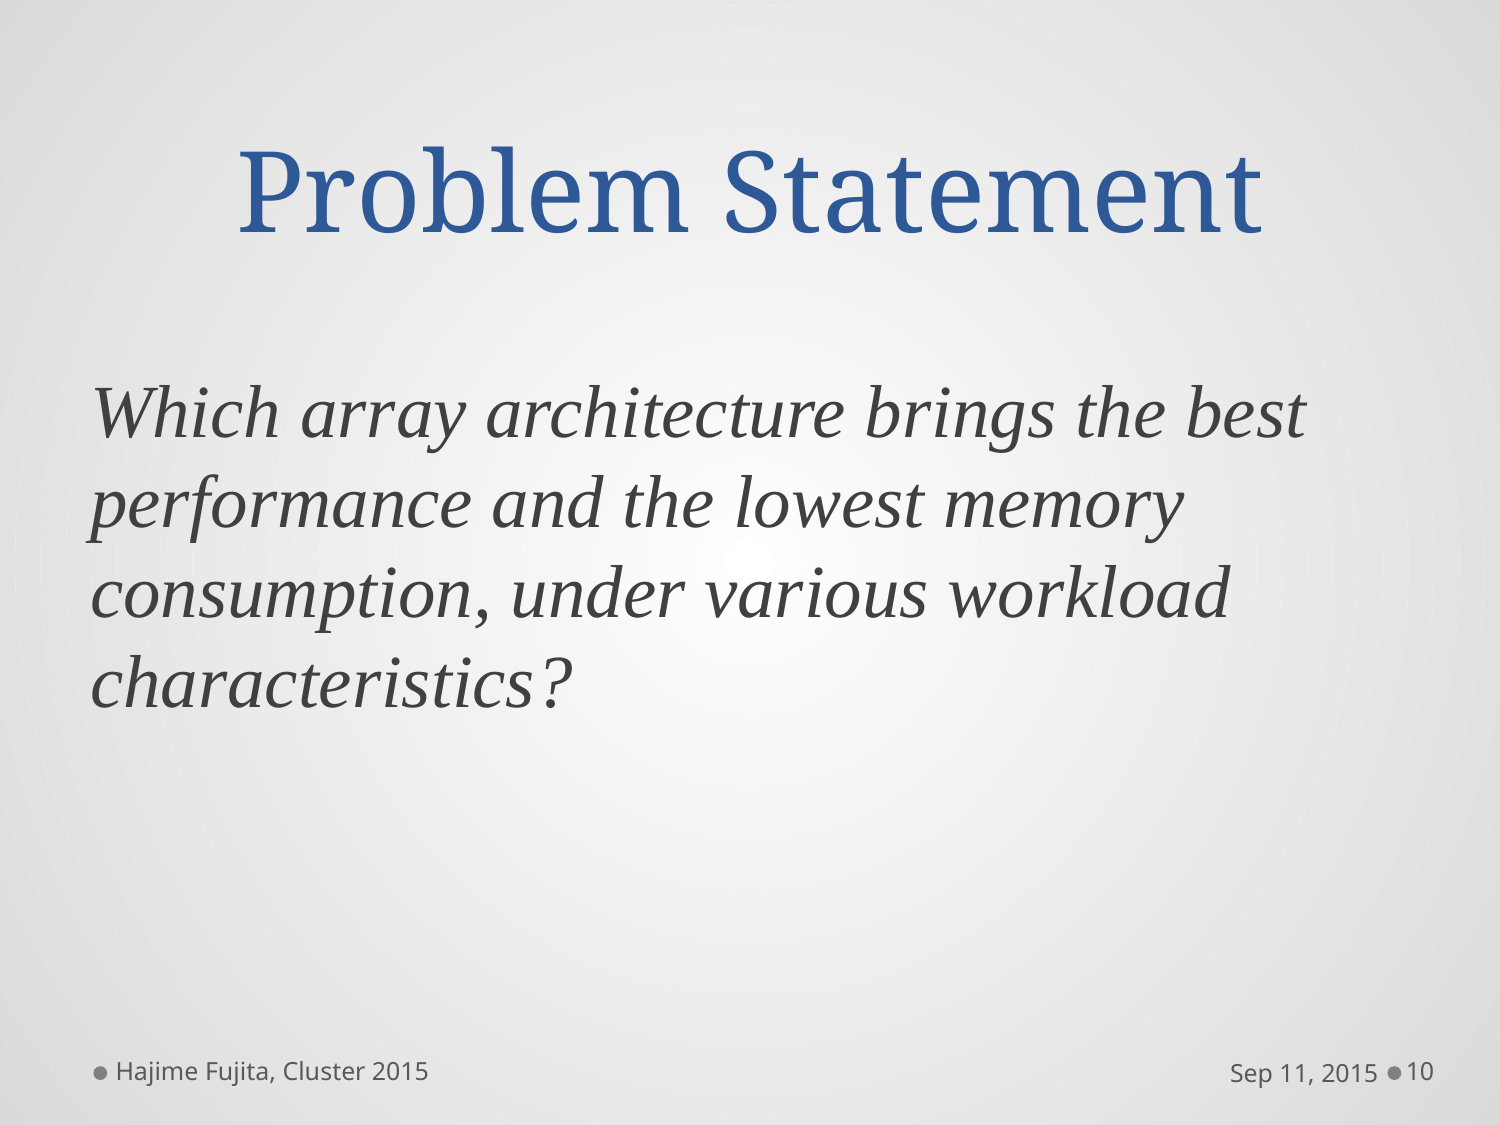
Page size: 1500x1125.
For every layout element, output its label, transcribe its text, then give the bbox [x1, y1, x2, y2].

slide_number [1043, 1042, 1386, 1103]
slide_number 10 [1401, 1042, 1494, 1103]
footer Hajime Fujita, Cluster 2015 [108, 1042, 576, 1103]
title Problem Statement [75, 0, 1425, 263]
list Which array architecture brings the best performance and the lowest memory consumption, under various workload characteristics? [75, 354, 1425, 682]
